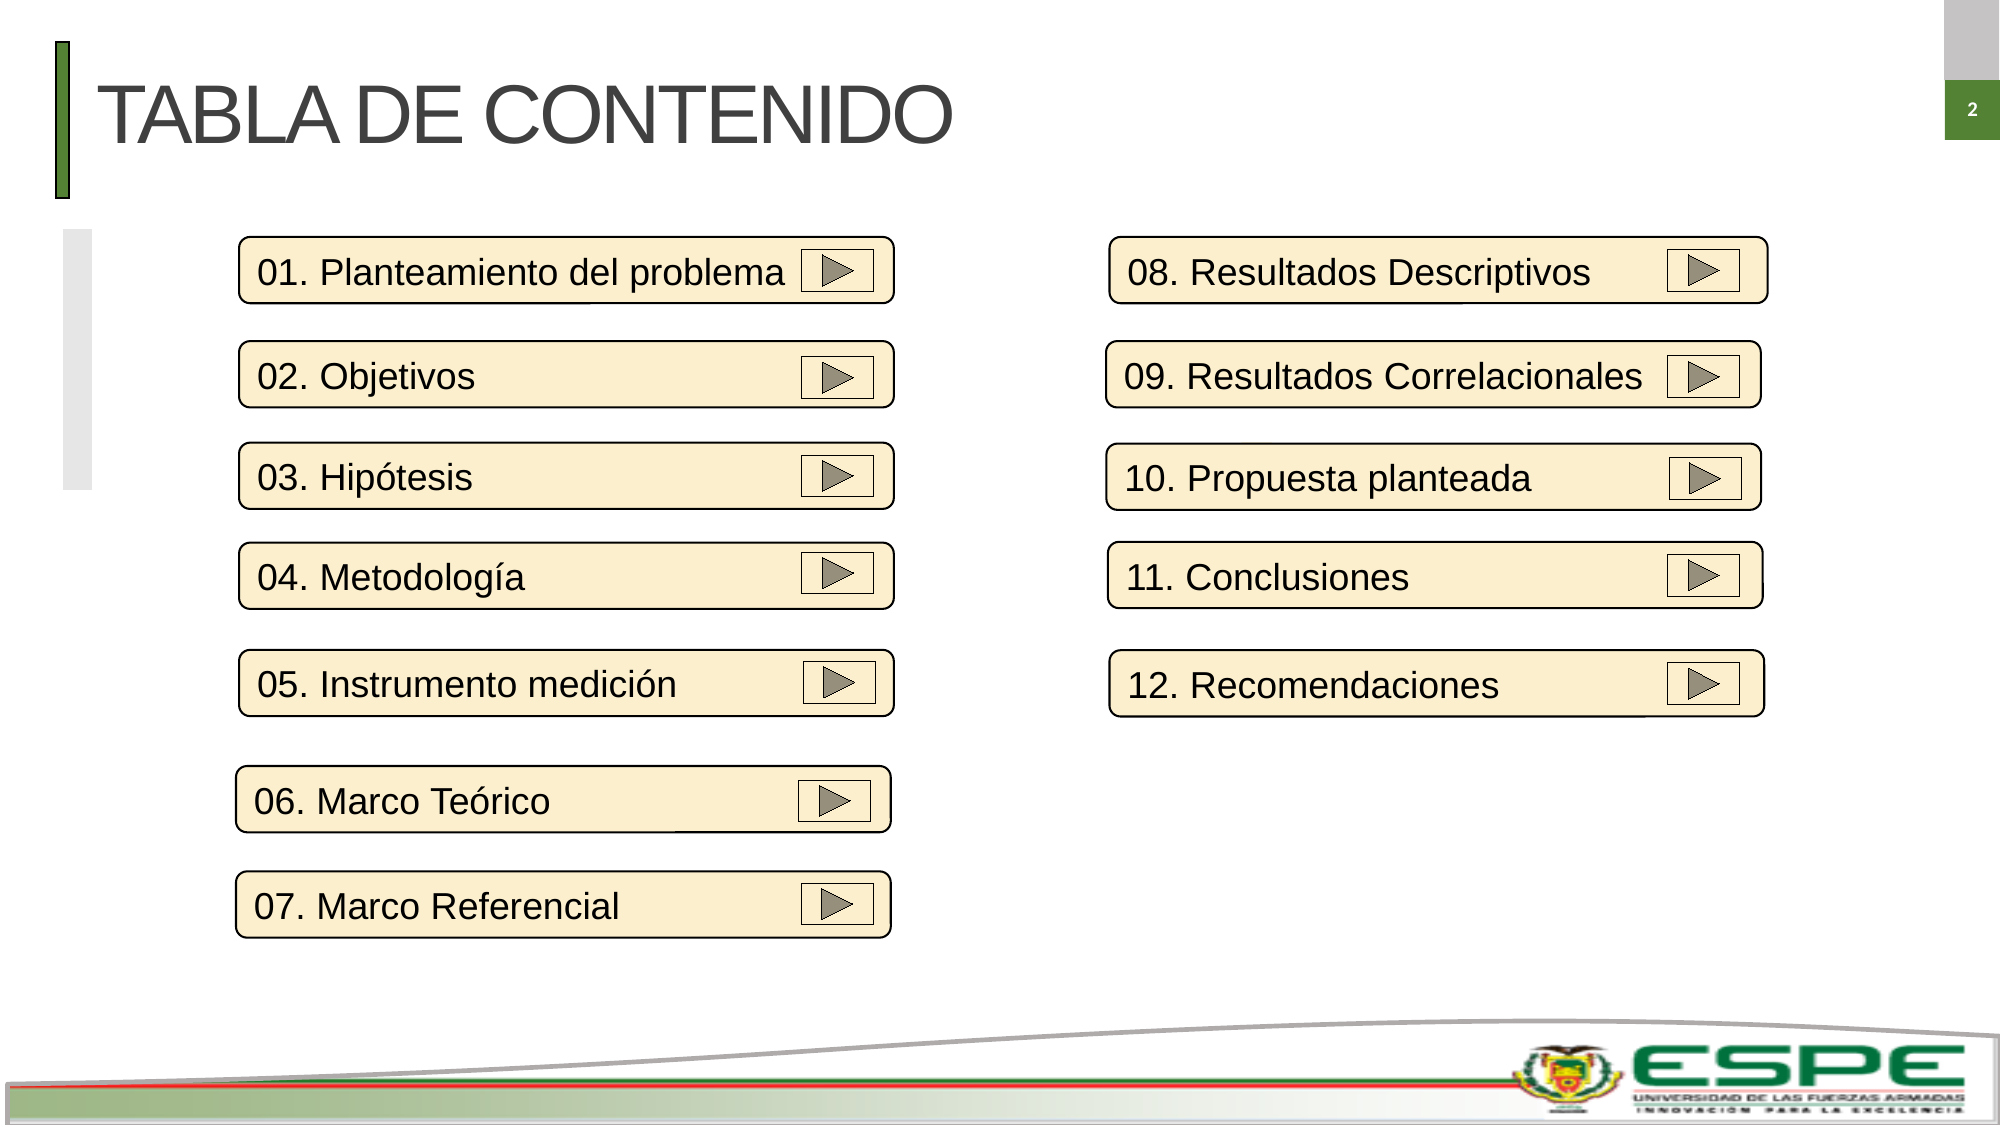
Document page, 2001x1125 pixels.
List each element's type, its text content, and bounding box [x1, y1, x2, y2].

text_box [1943, 0, 2000, 81]
text_box [798, 780, 871, 822]
text_box 01. Planteamiento del problema [238, 235, 895, 305]
title TABLA DE CONTENIDO [81, 64, 1667, 187]
text_box [1667, 662, 1740, 705]
text_box 11. Conclusiones [1106, 540, 1764, 610]
text_box [801, 552, 874, 594]
text_box 07. Marco Referencial [234, 870, 892, 939]
text_box 05. Instrumento medición [238, 648, 895, 718]
text_box 10. Propuesta planteada [1105, 442, 1763, 511]
text_box [1667, 249, 1740, 292]
text_box [61, 227, 94, 492]
text_box 12. Recomendaciones [1108, 649, 1766, 718]
text_box 06. Marco Teórico [234, 764, 892, 834]
text_box [801, 883, 874, 925]
text_box 09. Resultados Correlacionales [1105, 340, 1762, 409]
text_box [1667, 554, 1740, 597]
text_box 08. Resultados Descriptivos [1108, 235, 1769, 305]
text_box [55, 41, 70, 199]
text_box [1667, 355, 1740, 398]
text_box [803, 661, 876, 704]
text_box 02. Objetivos [238, 340, 895, 409]
text_box [801, 249, 874, 292]
picture [7, 1020, 2000, 1125]
text_box 03. Hipótesis [238, 441, 895, 510]
text_box 04. Metodología [238, 541, 895, 610]
text_box [1669, 457, 1742, 500]
text_box [801, 356, 874, 399]
text_box 2 [1944, 80, 2000, 140]
text_box [801, 455, 874, 497]
